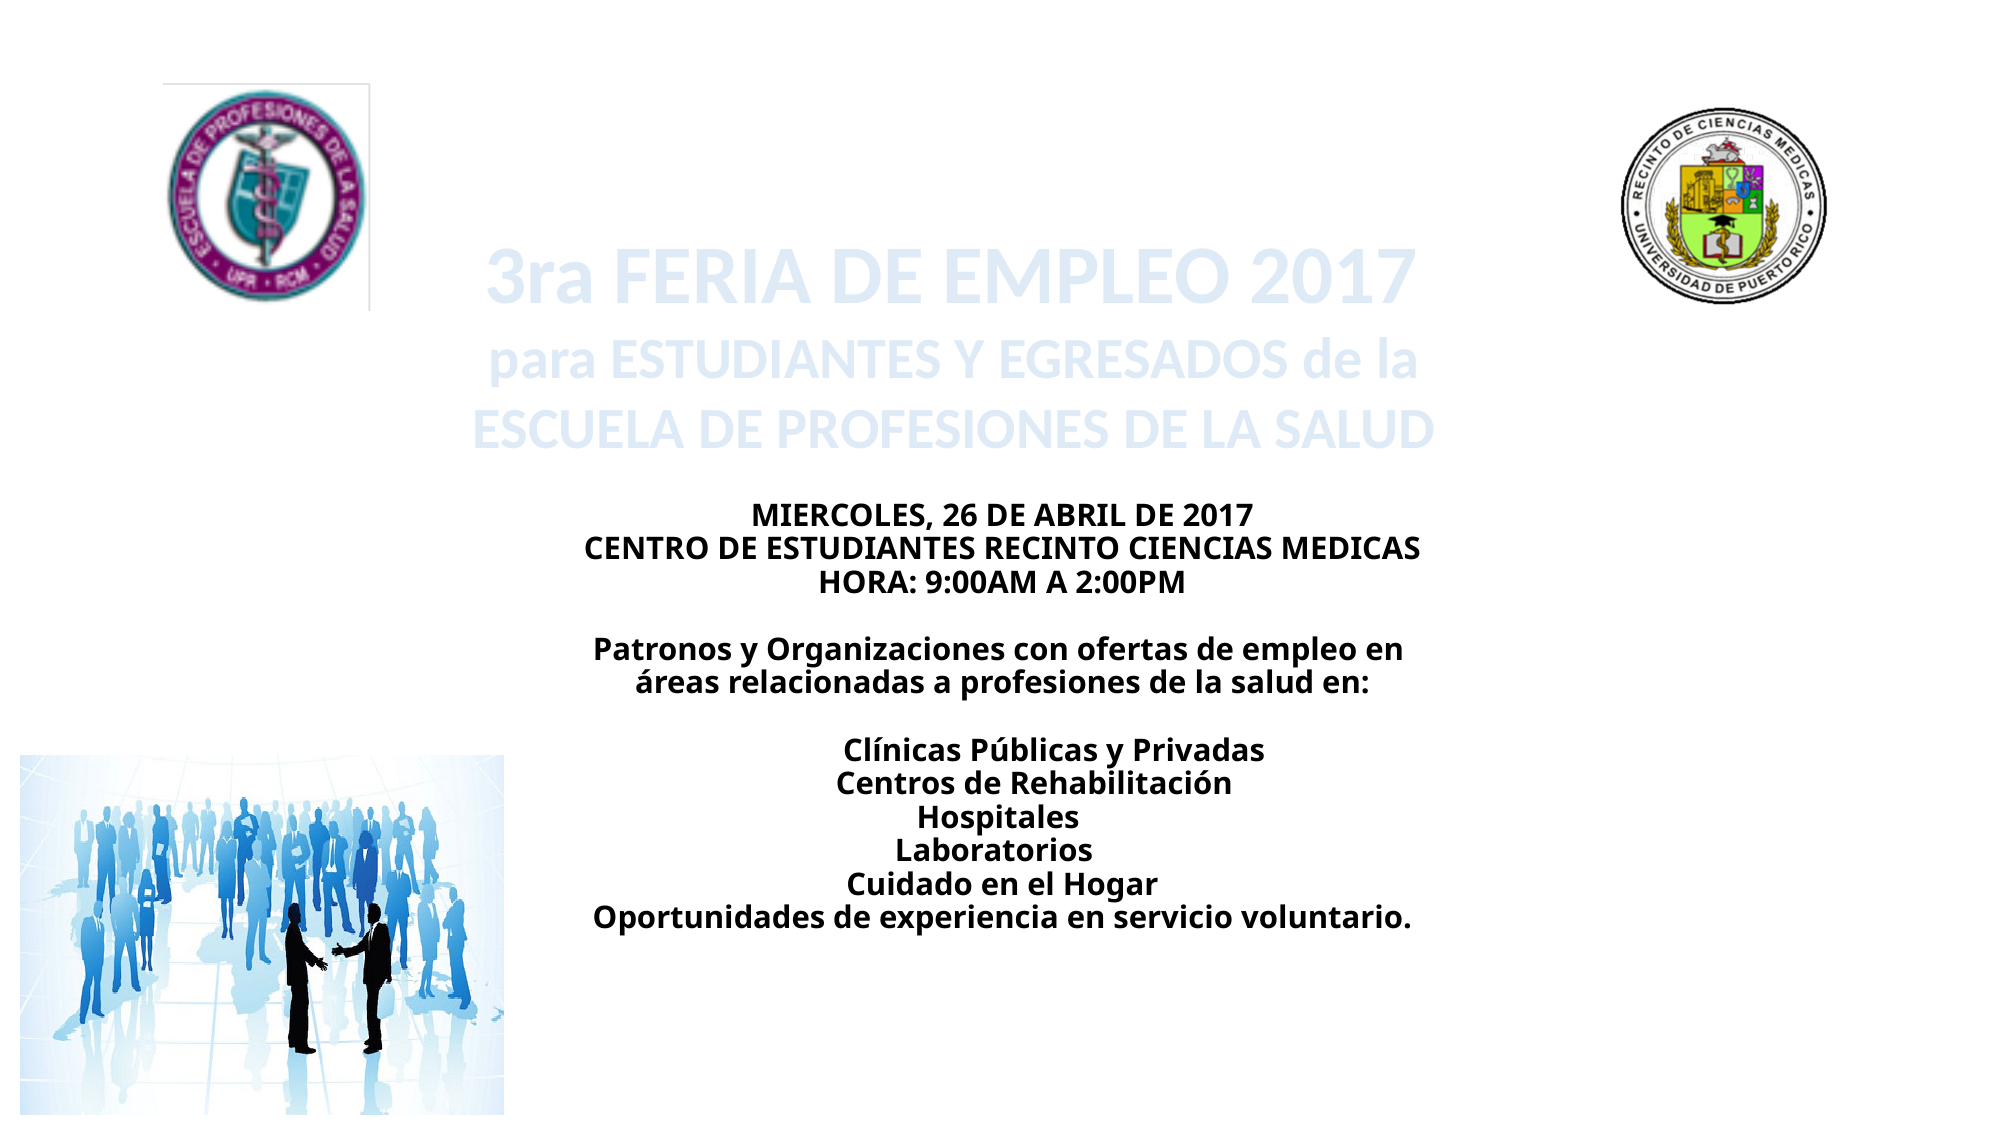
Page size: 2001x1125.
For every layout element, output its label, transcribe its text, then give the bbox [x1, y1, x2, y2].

picture [163, 82, 373, 311]
text_box 3ra FERIA DE EMPLEO 2017 para ESTUDIANTES Y EGRESADOS de la ESCUELA DE PROFESIONES DE LA SALUD [171, 212, 1750, 468]
picture [1616, 99, 1837, 311]
picture [20, 755, 504, 1115]
title MIERCOLES, 26 DE ABRIL DE 2017 CENTRO DE ESTUDIANTES RECINTO CIENCIAS MEDICAS HORA: 9:00AM A 2:00PM Patronos y Organizaciones con ofertas de empleo en áreas relacionadas a profesiones de la salud en: Clínicas Públicas y Privadas Centros de Rehabilitación Hospitales Laboratorios Cuidado en el Hogar Oportunidades de experiencia en servicio voluntario. [20, 9, 1984, 1115]
